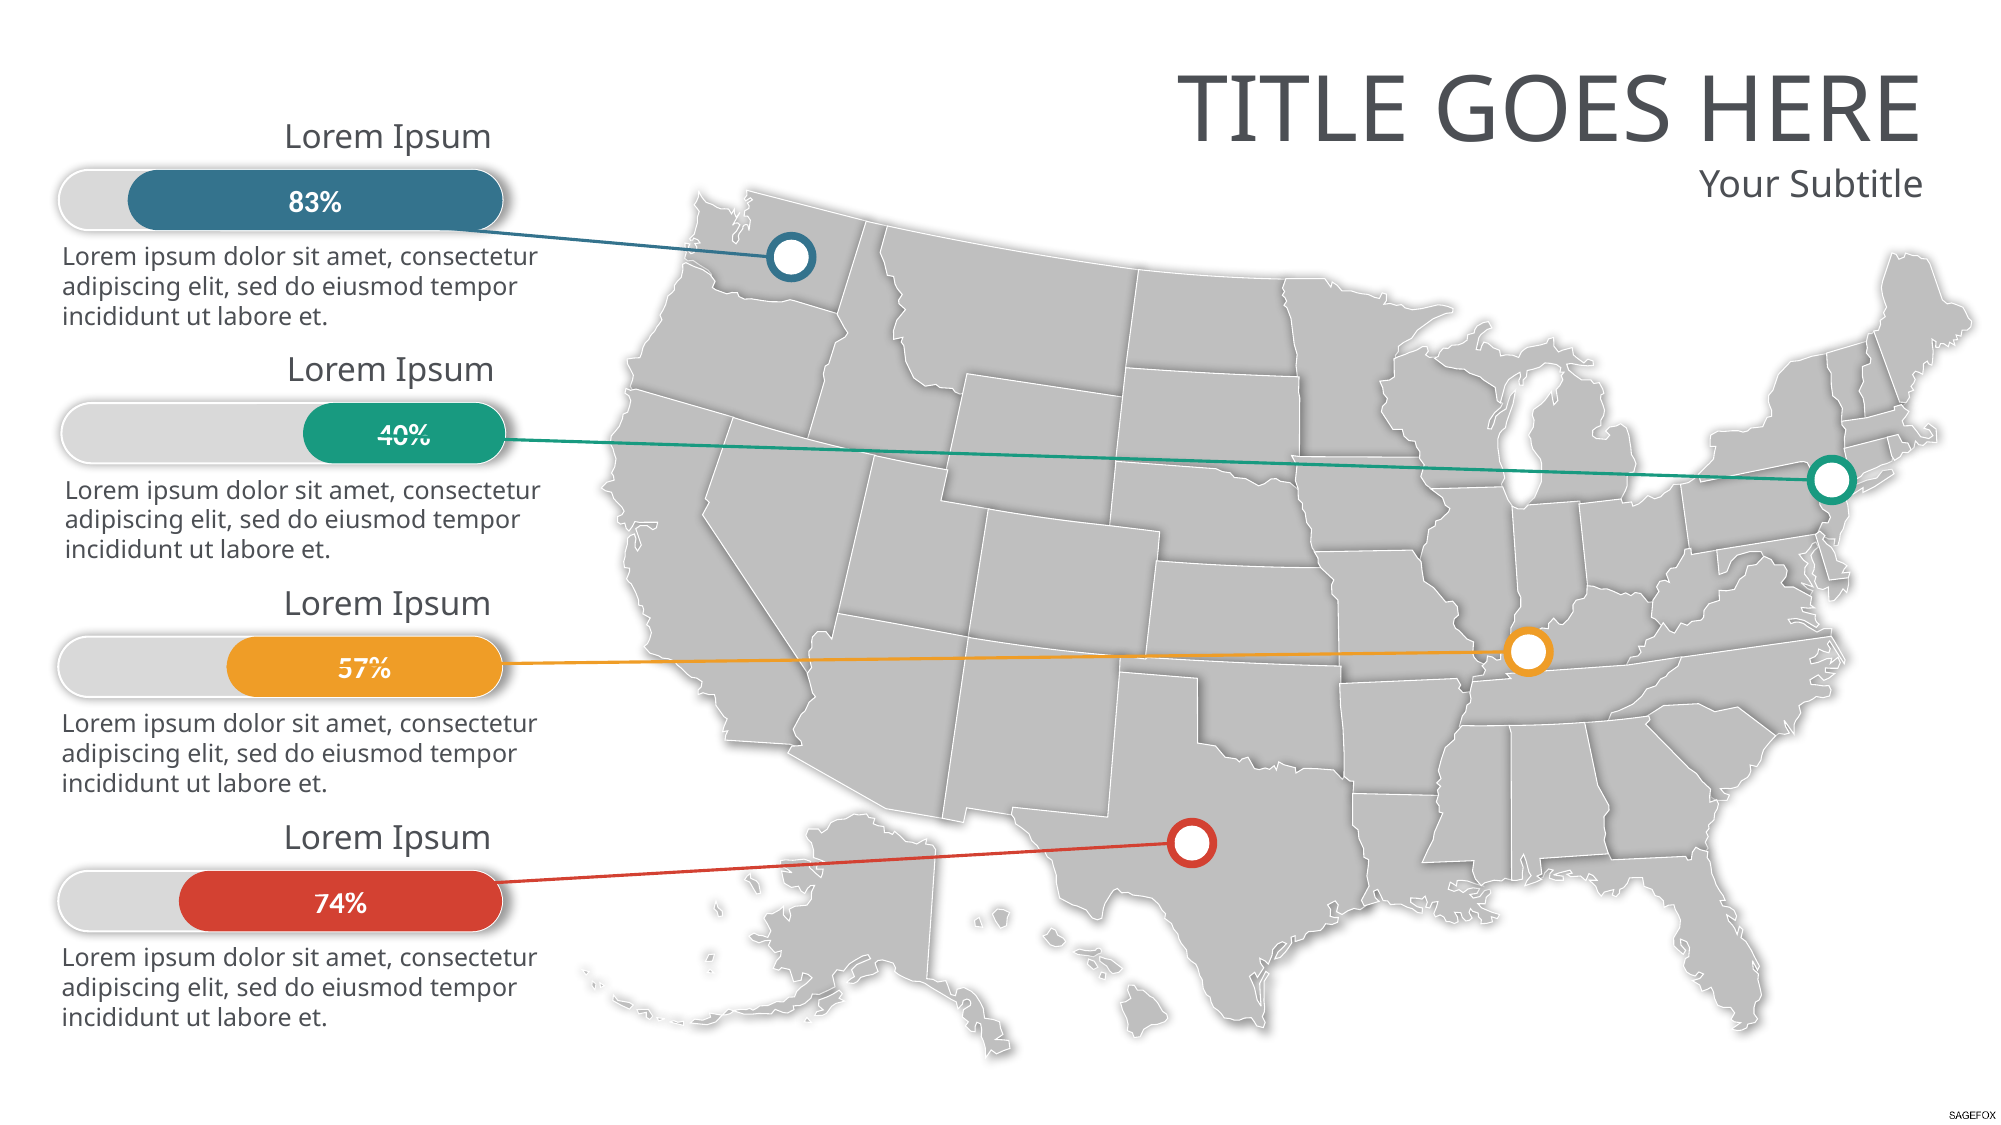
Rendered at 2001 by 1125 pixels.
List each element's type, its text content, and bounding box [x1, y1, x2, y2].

text_box [57, 869, 206, 933]
text_box [1592, 715, 1719, 852]
text_box [1379, 346, 1516, 433]
text_box [974, 917, 983, 928]
text_box 74% [177, 869, 504, 933]
text_box [1120, 985, 1168, 1038]
text_box [809, 221, 952, 433]
text_box [656, 1017, 666, 1021]
text_box [1483, 667, 1503, 673]
text_box Lorem ipsum dolor sit amet, consectetur adipiscing elit, sed do eiusmod tempor incididunt ut labore et. [51, 702, 566, 803]
text_box Lorem ipsum dolor sit amet, consectetur adipiscing elit, sed do eiusmod tempor incididunt ut labore et. [51, 936, 566, 1037]
text_box [1423, 481, 1432, 487]
text_box [787, 667, 956, 818]
text_box [966, 637, 1067, 651]
text_box [727, 417, 786, 433]
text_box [1806, 454, 1858, 506]
text_box [1653, 703, 1776, 801]
text_box [803, 1017, 812, 1023]
text_box [992, 909, 1010, 929]
text_box [1548, 585, 1650, 662]
text_box [1072, 948, 1102, 956]
text_box Lorem Ipsum [268, 808, 507, 864]
text_box 57% [225, 635, 504, 699]
text_box [942, 667, 1113, 823]
text_box [1859, 338, 1889, 410]
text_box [505, 433, 1815, 481]
text_box [1161, 667, 1341, 764]
text_box [57, 635, 256, 699]
text_box [612, 994, 634, 1010]
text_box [501, 651, 1512, 667]
text_box Lorem ipsum dolor sit amet, consectetur adipiscing elit, sed do eiusmod tempor incididunt ut labore et. [52, 235, 566, 336]
text_box [1511, 501, 1580, 626]
text_box [1549, 847, 1762, 1031]
text_box [1434, 321, 1605, 433]
text_box [1534, 481, 1628, 497]
text_box [1858, 469, 1895, 493]
text_box [637, 1009, 653, 1020]
text_box [1651, 548, 1732, 621]
text_box [690, 902, 1010, 1058]
text_box [1714, 354, 1837, 454]
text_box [1166, 817, 1218, 869]
text_box 40% [301, 401, 507, 465]
text_box [702, 481, 861, 651]
text_box [1422, 725, 1504, 886]
text_box [1422, 486, 1512, 650]
text_box [582, 969, 590, 975]
text_box [1461, 657, 1674, 719]
text_box [57, 168, 155, 232]
text_box [1887, 434, 1912, 461]
text_box [1110, 481, 1307, 559]
text_box [1282, 278, 1454, 433]
text_box [1509, 722, 1610, 886]
text_box [809, 613, 963, 651]
text_box [1087, 959, 1098, 970]
text_box [1295, 481, 1439, 547]
text_box [953, 481, 1106, 517]
text_box [880, 225, 1132, 392]
text_box [1126, 269, 1289, 368]
text_box TITLE GOES HERE Your Subtitle [1035, 42, 1939, 212]
picture [1925, 1102, 2000, 1123]
text_box [1314, 550, 1474, 651]
text_box [1339, 678, 1463, 787]
text_box [1810, 552, 1849, 602]
text_box [697, 190, 861, 303]
text_box [627, 262, 837, 428]
text_box [705, 954, 715, 962]
text_box Lorem ipsum dolor sit amet, consectetur adipiscing elit, sed do eiusmod tempor incididunt ut labore et. [54, 469, 569, 569]
text_box [1841, 404, 1937, 446]
text_box [1826, 343, 1860, 414]
text_box [954, 373, 1115, 433]
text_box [502, 843, 1175, 902]
text_box Lorem Ipsum [271, 340, 510, 396]
text_box [1680, 481, 1818, 545]
text_box [1873, 252, 1972, 400]
text_box [1844, 438, 1889, 479]
text_box [60, 401, 332, 465]
text_box [1815, 531, 1850, 581]
text_box [1614, 636, 1846, 735]
text_box [679, 667, 805, 745]
text_box [1637, 556, 1820, 656]
text_box [1099, 956, 1123, 974]
text_box [814, 990, 845, 1016]
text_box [502, 200, 774, 258]
text_box [1578, 484, 1680, 588]
text_box [601, 481, 782, 651]
text_box [1352, 793, 1500, 924]
text_box Lorem Ipsum [269, 107, 508, 163]
text_box Lorem Ipsum [268, 574, 507, 629]
text_box [805, 813, 915, 843]
text_box [1605, 423, 1629, 433]
text_box [713, 902, 723, 917]
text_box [1503, 626, 1554, 677]
text_box [1146, 560, 1332, 651]
text_box 83% [126, 168, 504, 232]
text_box [1011, 671, 1360, 1028]
text_box [669, 1020, 684, 1026]
text_box [1820, 506, 1850, 545]
text_box [1099, 972, 1106, 980]
text_box [1716, 535, 1814, 587]
text_box [1042, 928, 1066, 947]
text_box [766, 231, 817, 283]
text_box [1352, 667, 1475, 675]
text_box [1118, 367, 1300, 433]
text_box [839, 481, 983, 627]
text_box [918, 838, 927, 843]
text_box [591, 980, 596, 990]
text_box [969, 508, 1160, 649]
text_box [613, 388, 727, 433]
